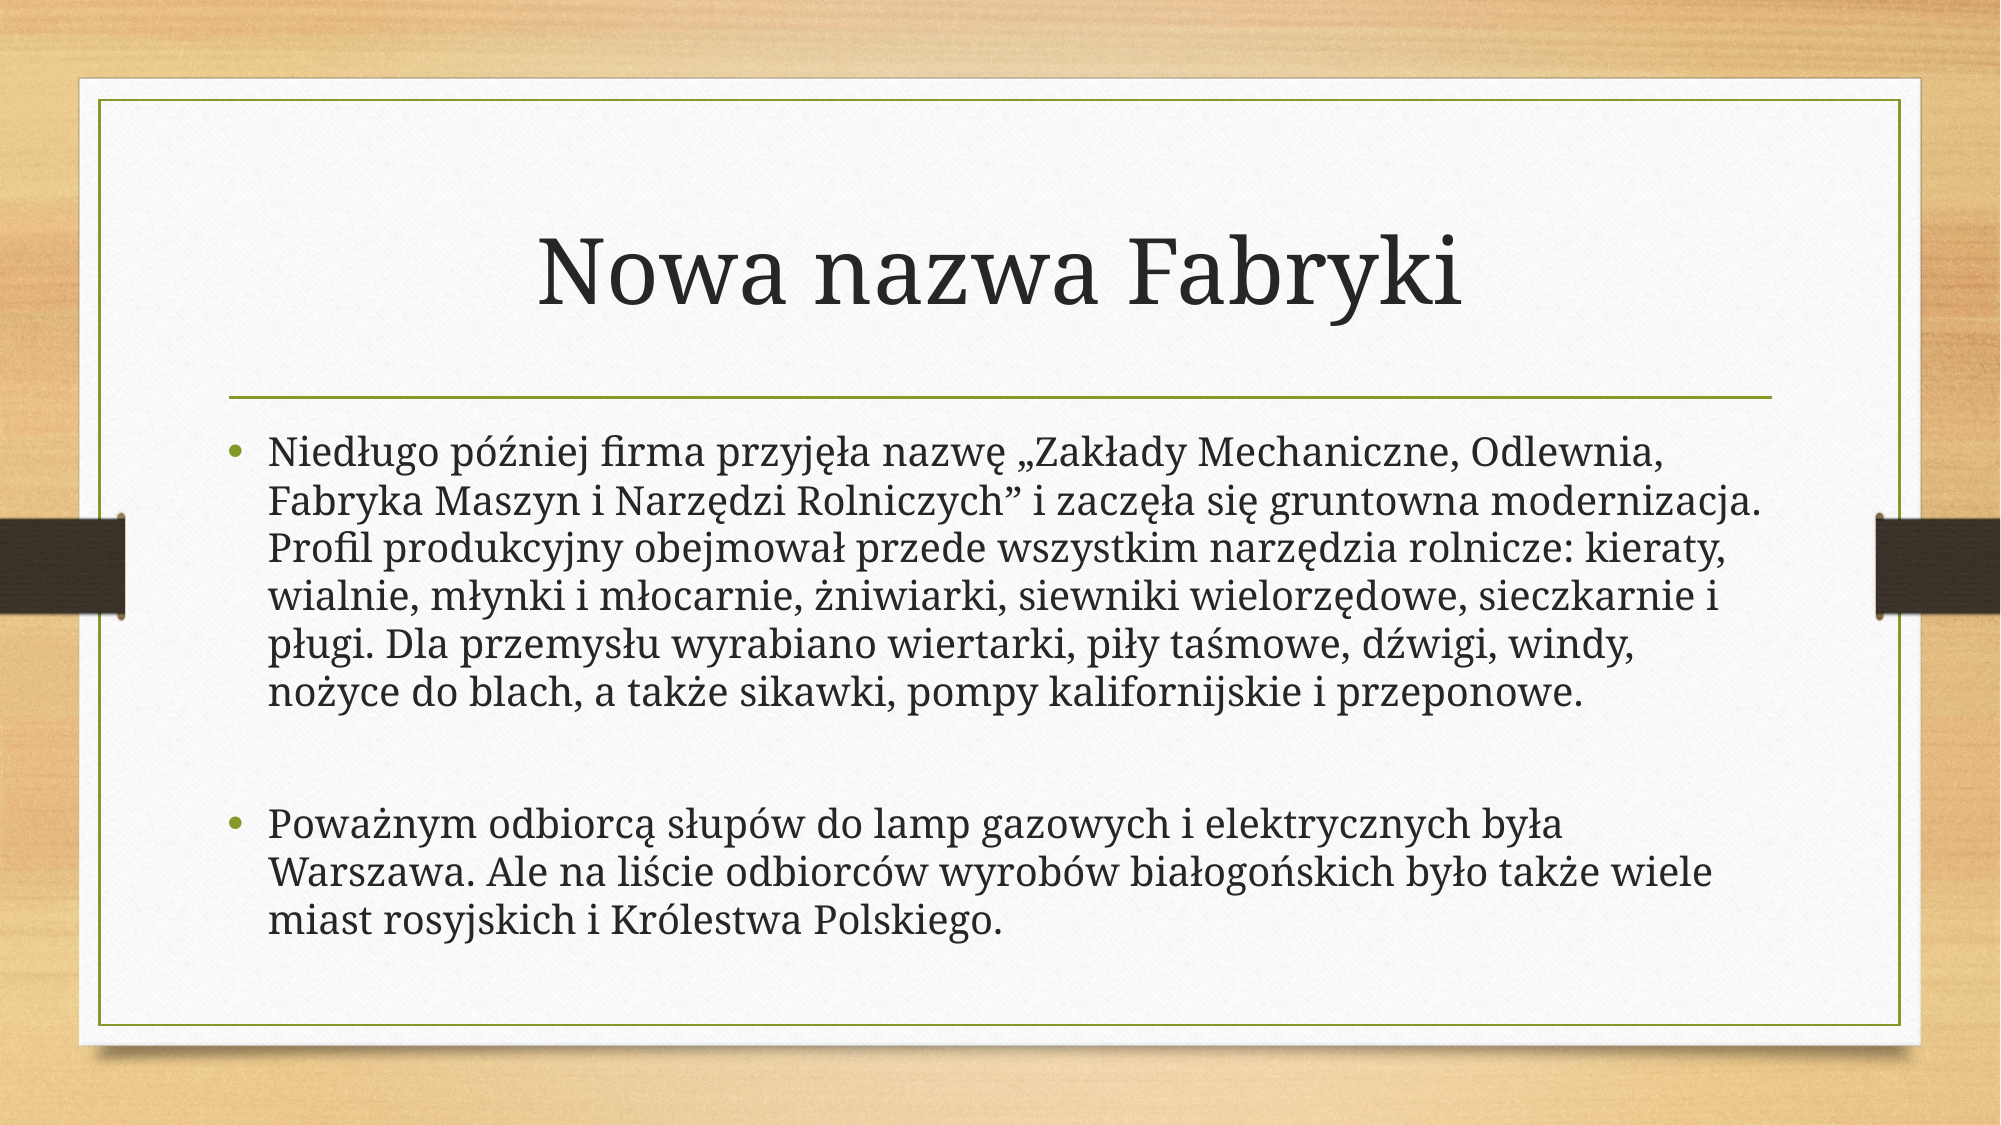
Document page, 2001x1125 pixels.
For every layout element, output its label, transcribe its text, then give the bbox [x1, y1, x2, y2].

picture [0, 0, 2001, 1125]
title Nowa nazwa Fabryki [212, 161, 1788, 375]
list Niedługo później firma przyjęła nazwę „Zakłady Mechaniczne, Odlewnia, Fabryka Maszyn i Narzędzi Rolniczych” i zaczęła się gruntowna modernizacja. Profil produkcyjny obejmował przede wszystkim narzędzia rolnicze: kieraty, wialnie, młynki i młocarnie, żniwiarki, siewniki wielorzędowe, sieczkarnie i pługi. Dla przemysłu wyrabiano wiertarki, piły taśmowe, dźwigi, windy, nożyce do blach, a także sikawki, pompy kalifornijskie i przeponowe. Poważnym odbiorcą słupów do lamp gazowych i elektrycznych była Warszawa. Ale na liście odbiorców wyrobów białogońskich było także wiele miast rosyjskich i Królestwa Polskiego. [212, 419, 1788, 964]
